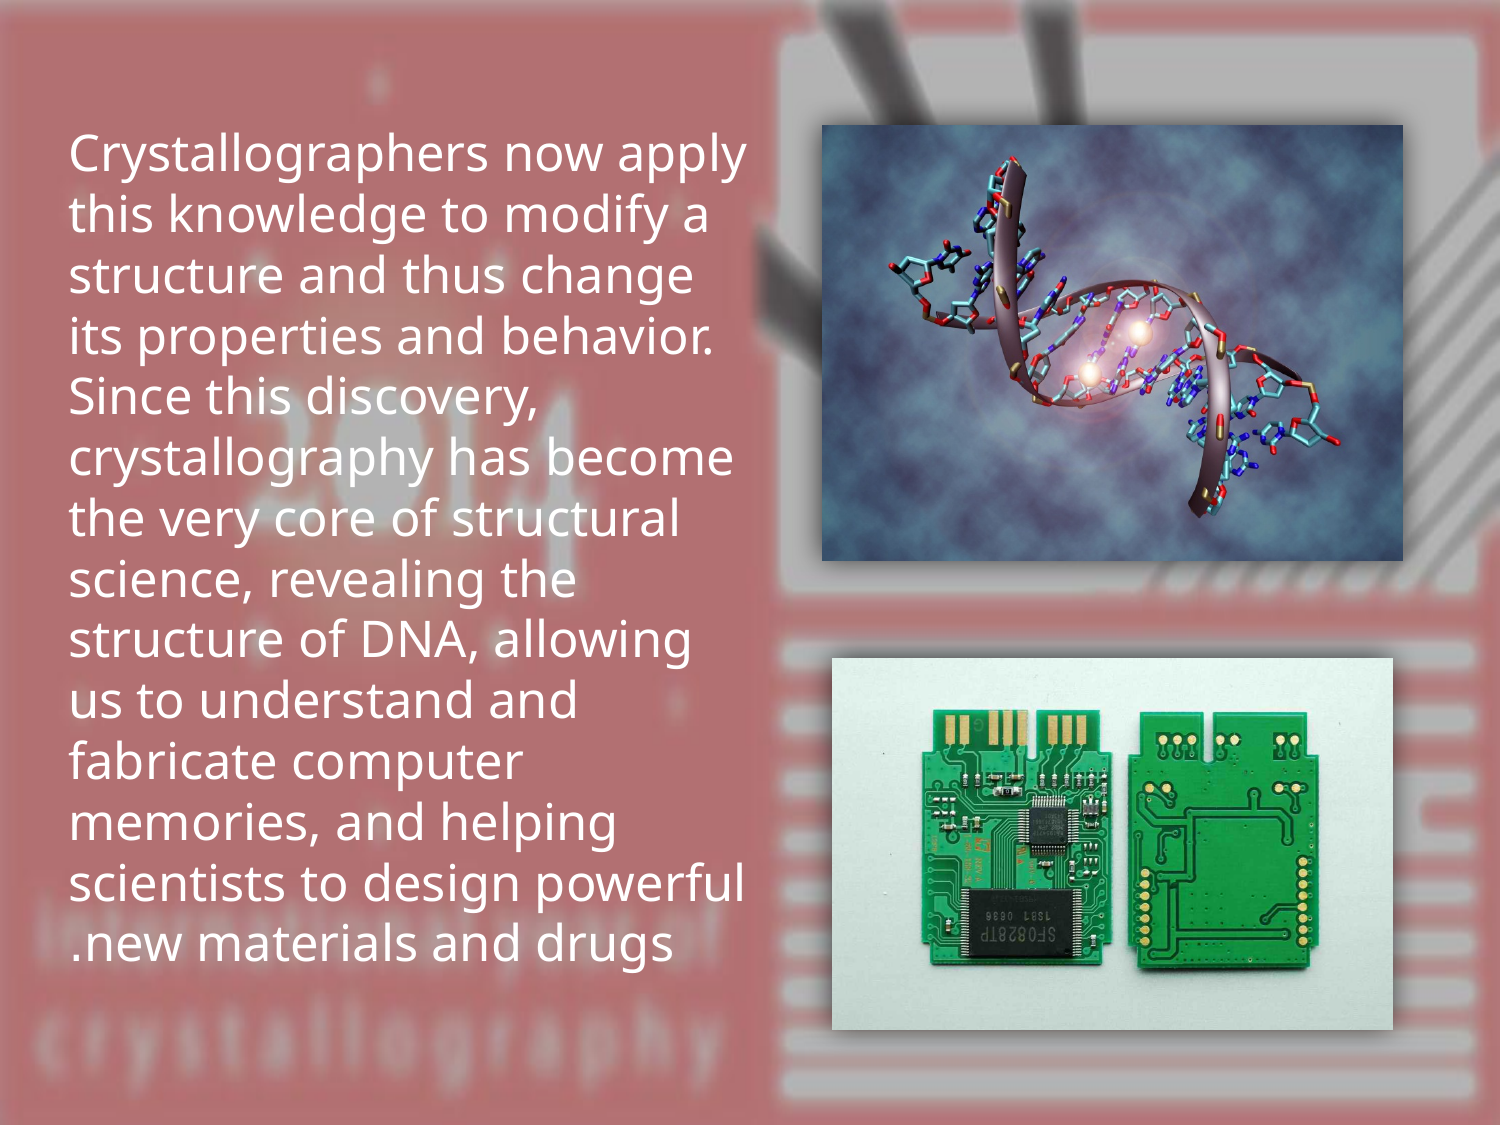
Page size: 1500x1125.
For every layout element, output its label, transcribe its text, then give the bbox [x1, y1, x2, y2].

list Crystallographers now apply this knowledge to modify a structure and thus change its properties and behavior. Since this discovery, crystallography has become the very core of structural science, revealing the structure of DNA, allowing us to understand and fabricate computer memories, and helping scientists to design powerful new materials and drugs. [53, 113, 774, 1041]
picture [0, 0, 1500, 1125]
